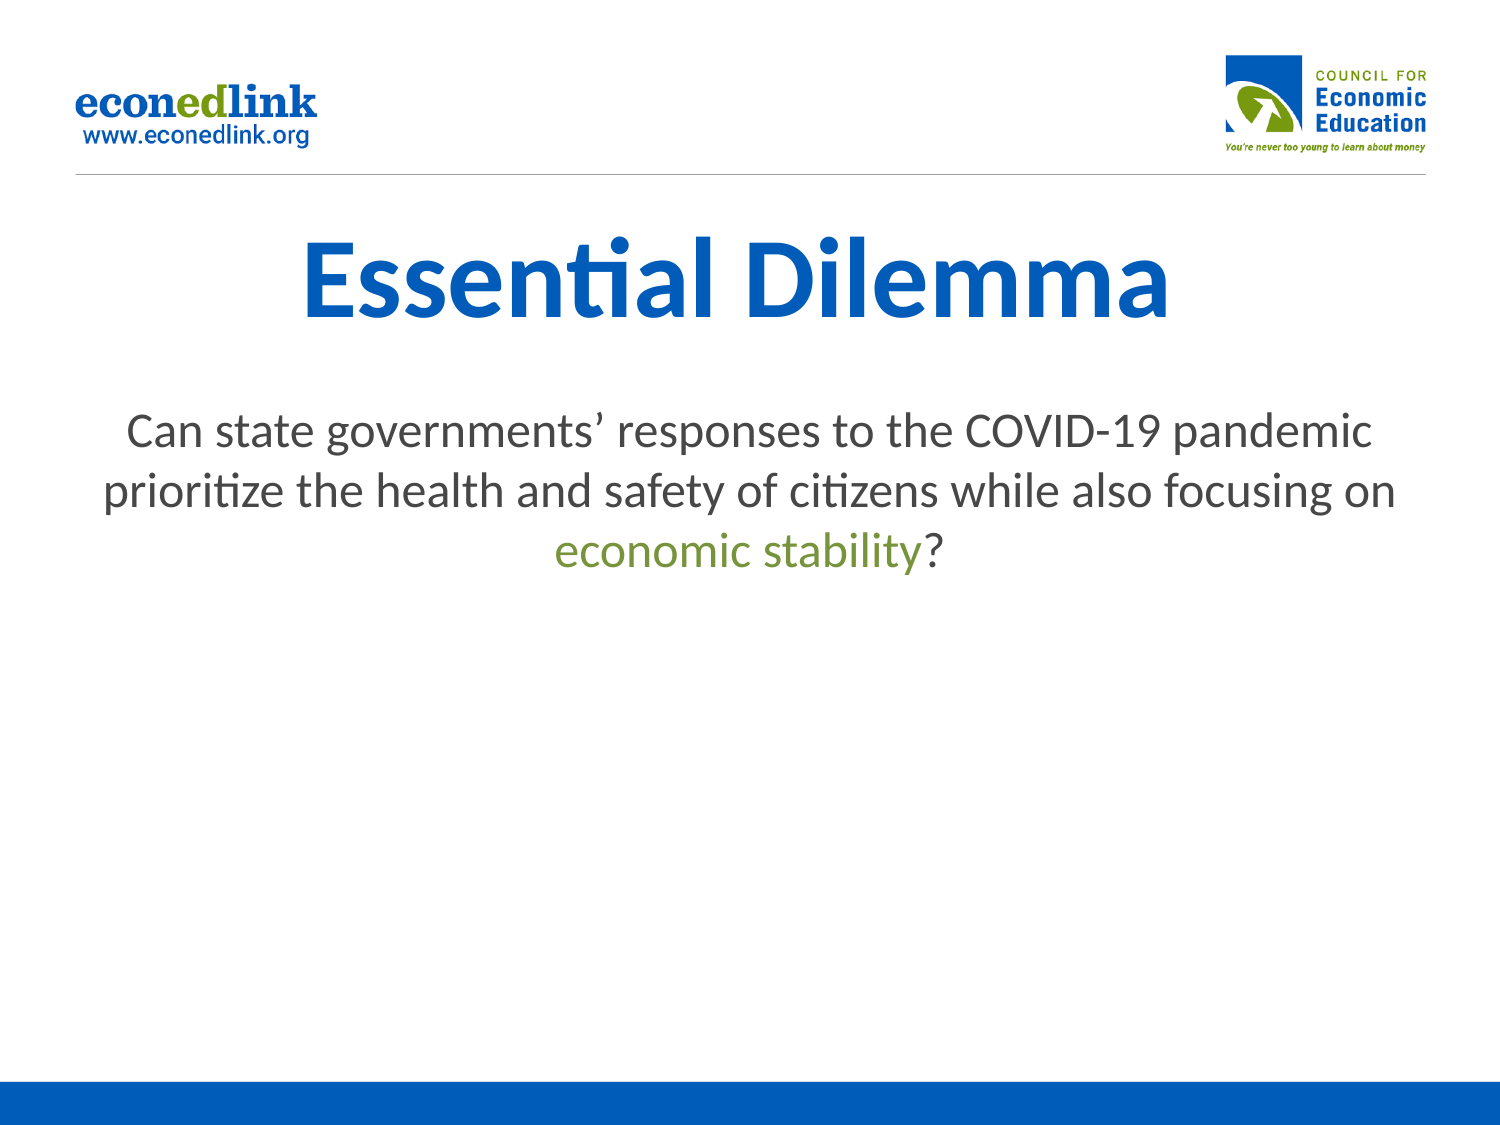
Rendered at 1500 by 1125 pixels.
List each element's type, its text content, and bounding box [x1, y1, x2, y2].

title Essential Dilemma [75, 175, 1425, 363]
picture [0, 0, 1500, 1125]
list Can state governments’ responses to the COVID-19 pandemic prioritize the health and safety of citizens while also focusing on economic stability? [75, 389, 1425, 1075]
